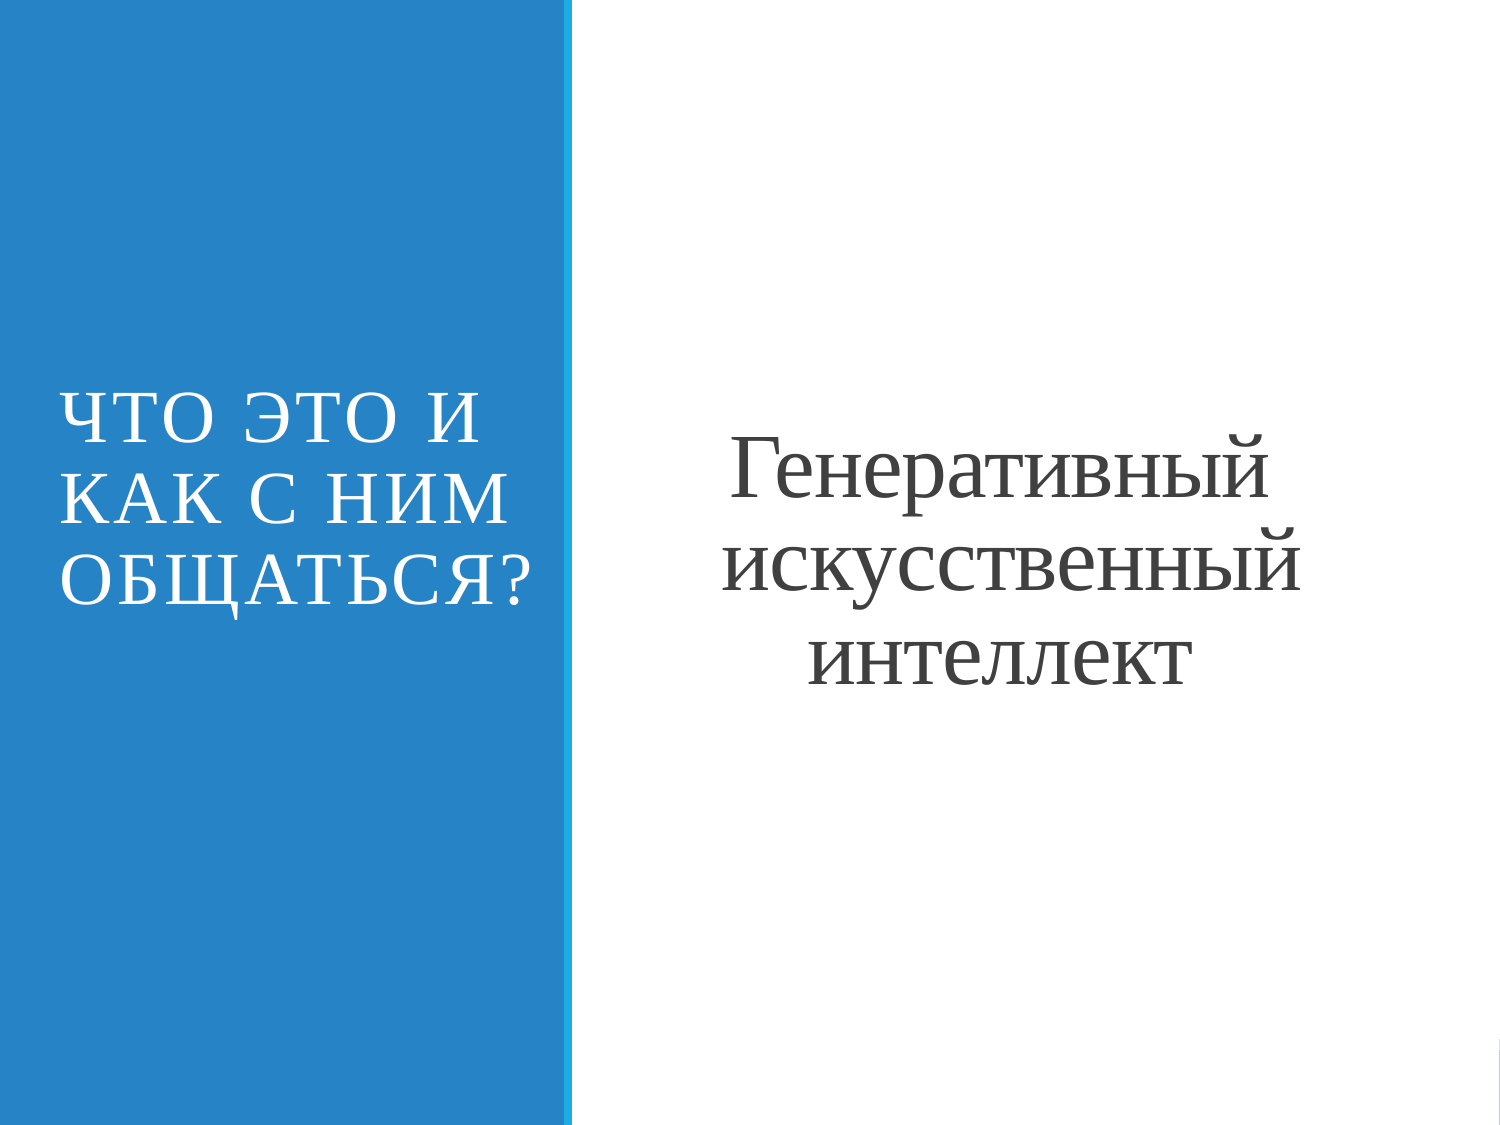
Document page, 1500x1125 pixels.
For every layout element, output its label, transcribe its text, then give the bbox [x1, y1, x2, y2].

subtitle Что это и как с ним общаться? [44, 79, 563, 919]
text_box [563, 0, 573, 1125]
text_box [0, 0, 563, 1125]
text_box [573, 0, 1500, 1125]
title Генеративный искусственный интеллект [642, 158, 1381, 967]
